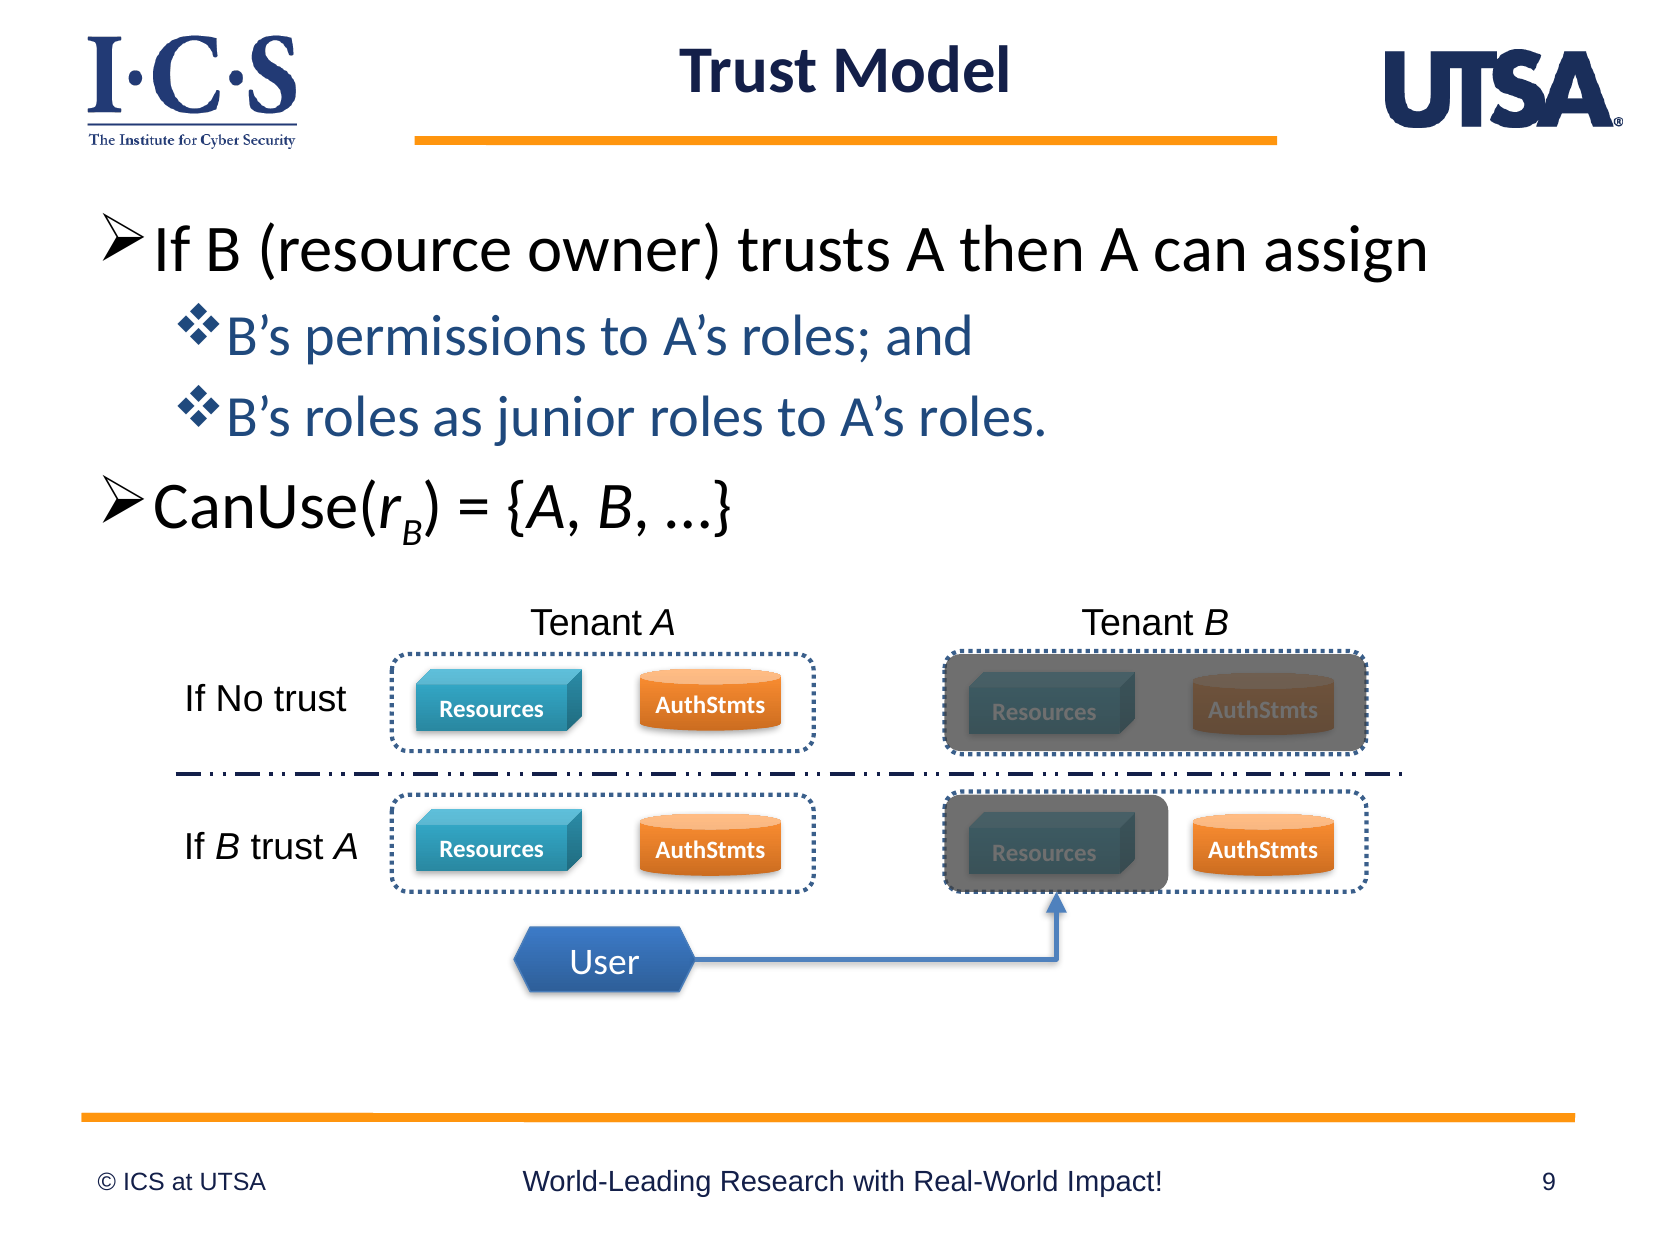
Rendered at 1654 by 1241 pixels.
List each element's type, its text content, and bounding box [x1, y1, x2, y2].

text_box [944, 648, 1351, 660]
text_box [694, 891, 1057, 960]
text_box If No trust [169, 666, 363, 727]
text_box Resources [416, 809, 583, 872]
picture [1385, 49, 1623, 128]
text_box Tenant A [514, 590, 692, 651]
text_box Tenant B [1066, 590, 1245, 650]
slide_number © ICS at UTSA [82, 1147, 469, 1214]
text_box AuthStmts [640, 813, 782, 876]
text_box [950, 749, 1352, 757]
text_box AuthStmts [1192, 813, 1334, 876]
picture [84, 17, 299, 151]
text_box [942, 651, 1369, 754]
text_box AuthStmts [640, 668, 782, 731]
text_box Resources [416, 668, 583, 731]
text_box If B trust A [168, 814, 375, 875]
slide_number 9 [1215, 1147, 1572, 1214]
text_box [1351, 649, 1360, 654]
text_box [389, 651, 816, 754]
text_box If B (resource owner) trusts A then A can assign B’s permissions to A’s roles; and B’s roles as junior roles to A’s roles. CanUse(rB) = {A, B, …} [82, 197, 1571, 565]
text_box User [513, 926, 693, 993]
title Trust Model [377, 9, 1315, 123]
footer World-Leading Research with Real-World Impact! [501, 1147, 1186, 1214]
text_box [389, 792, 816, 894]
text_box [942, 792, 1171, 894]
text_box [951, 789, 1369, 894]
